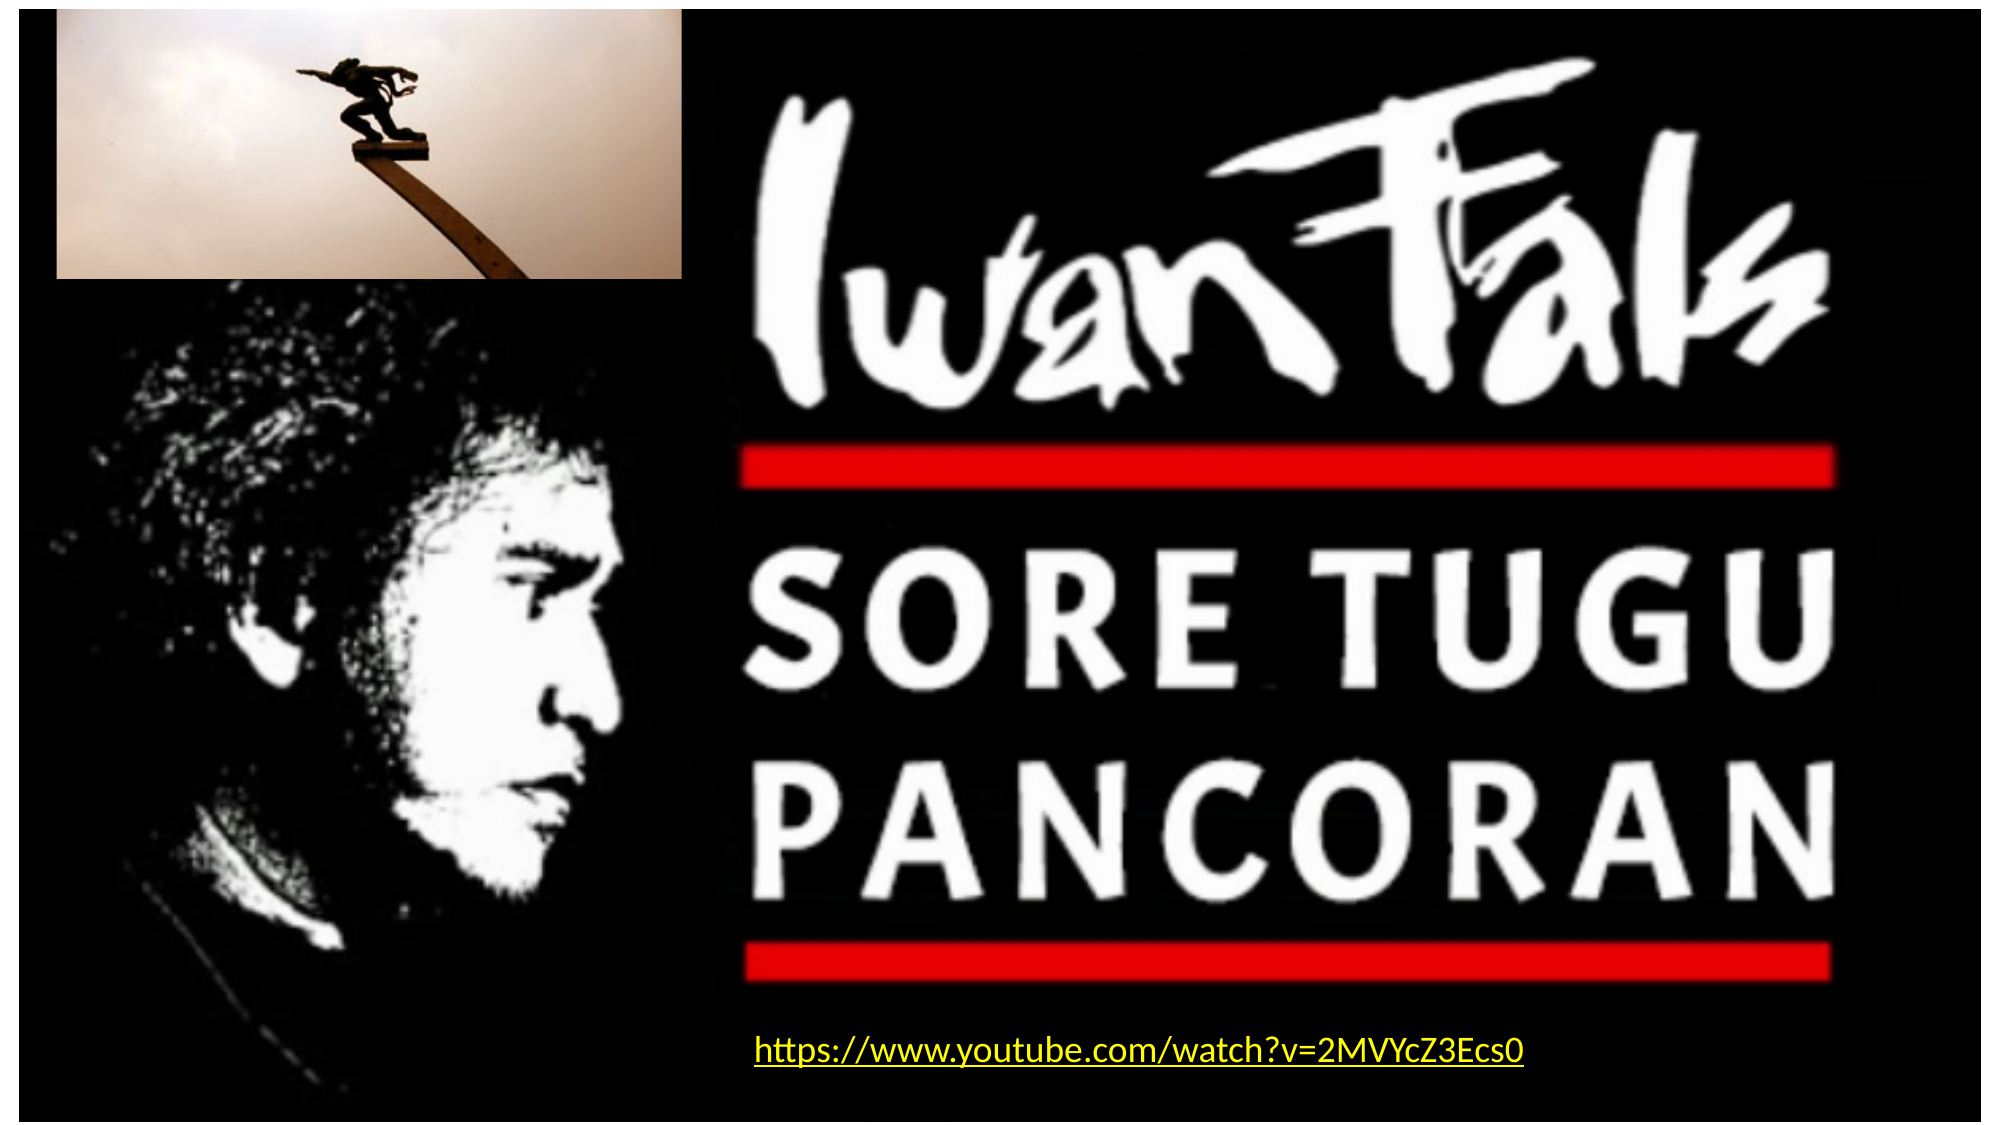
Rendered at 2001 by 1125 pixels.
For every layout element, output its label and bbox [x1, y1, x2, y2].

list [19, 9, 1981, 1122]
picture [56, 9, 682, 279]
